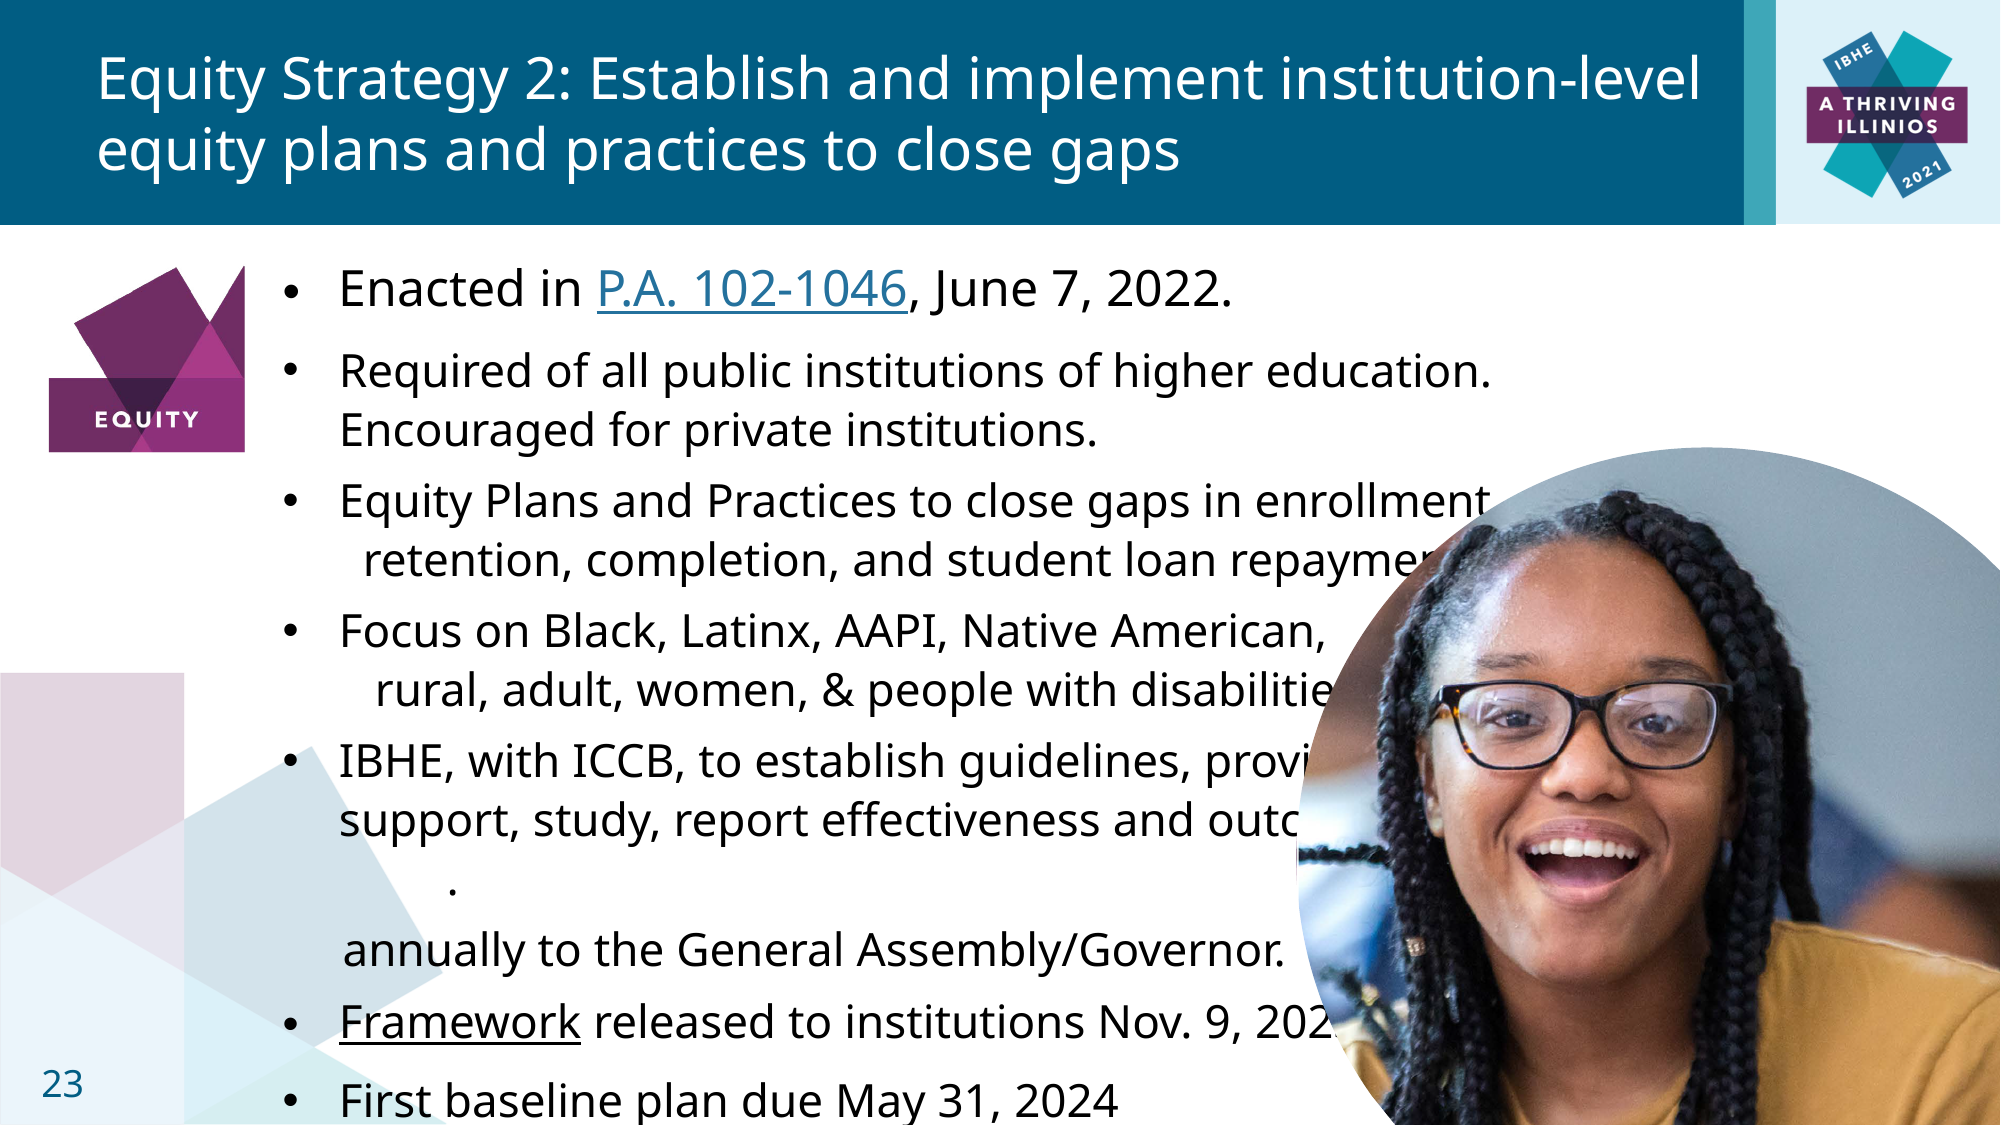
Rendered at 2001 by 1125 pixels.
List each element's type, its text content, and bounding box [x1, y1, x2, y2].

picture [0, 0, 2001, 1125]
list Enacted in P.A. 102-1046, June 7, 2022. Required of all public institutions of higher education. Encouraged for private institutions. Equity Plans and Practices to close gaps in enrollment, retention, completion, and student loan repayment rates. Focus on Black, Latinx, AAPI, Native American, rural, adult, women, & people with disabilities. IBHE, with ICCB, to establish guidelines, provide support, study, report effectiveness and outcomes . annually to the General Assembly/Governor. Framework released to institutions Nov. 9, 2023 First baseline plan due May 31, 2024 [267, 244, 1619, 1122]
title Equity Strategy 2: Establish and implement institution-level equity plans and practices to close gaps [81, 3, 1743, 221]
text_box 23 [26, 1053, 117, 1106]
